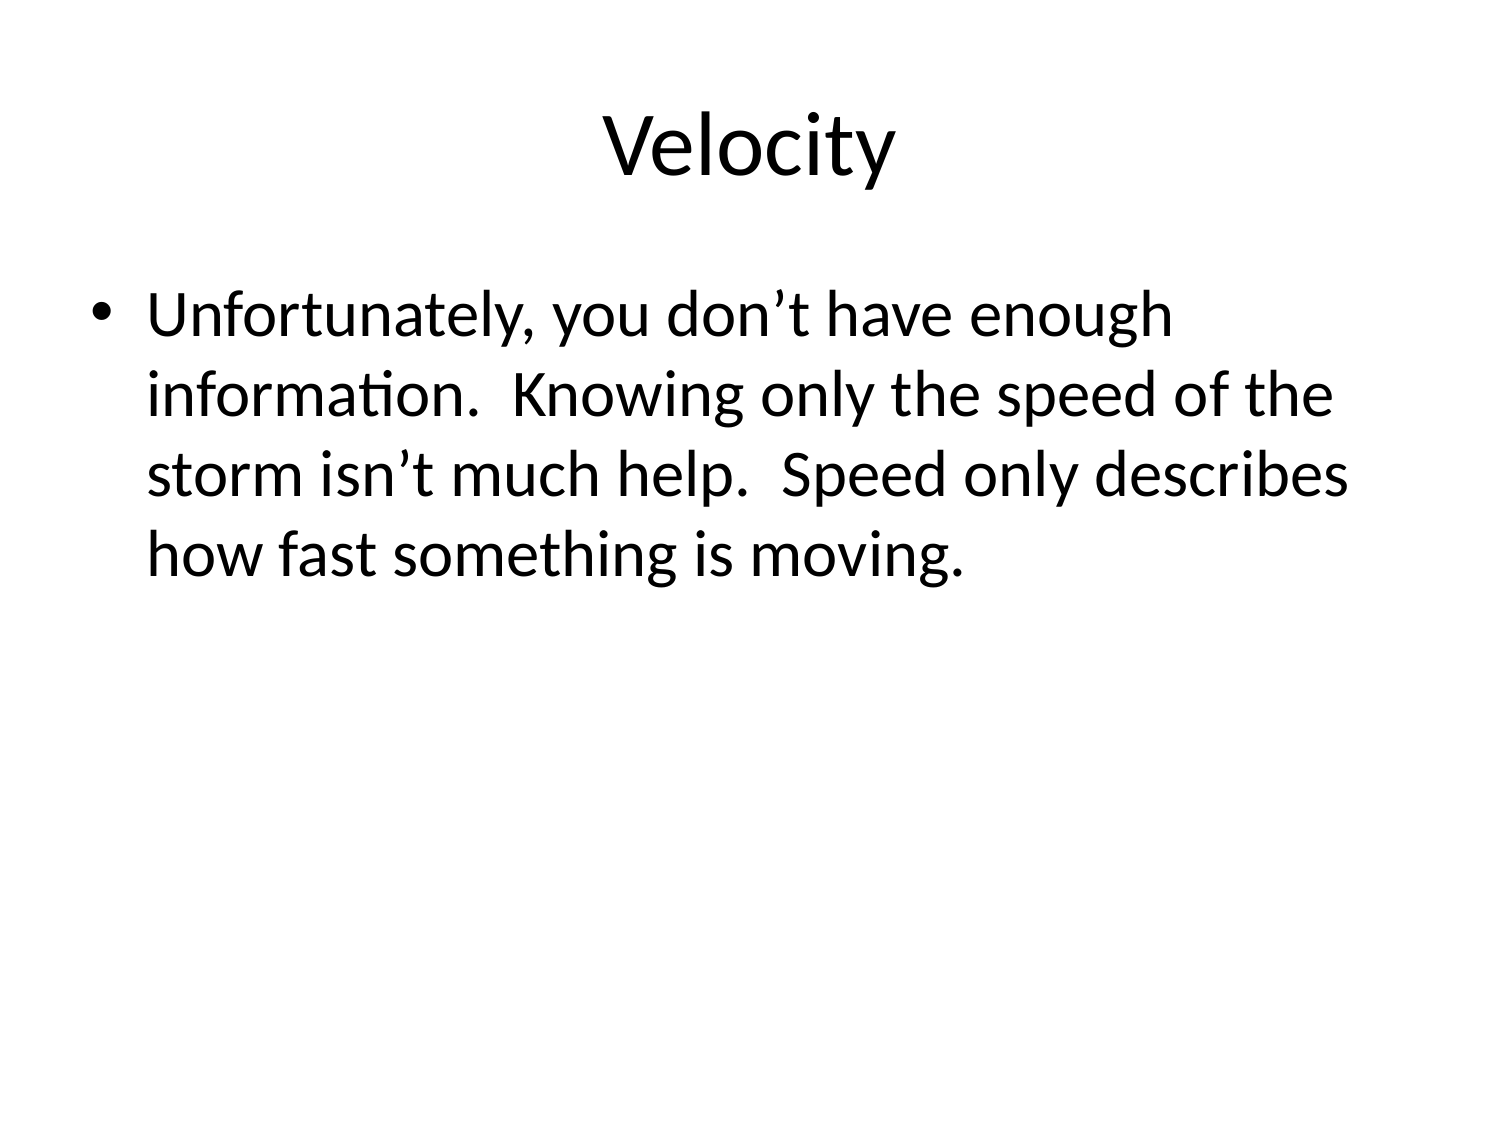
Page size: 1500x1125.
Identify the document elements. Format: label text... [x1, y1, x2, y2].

list Unfortunately, you don’t have enough information. Knowing only the speed of the storm isn’t much help. Speed only describes how fast something is moving. [75, 262, 1425, 1005]
title Velocity [75, 45, 1425, 233]
